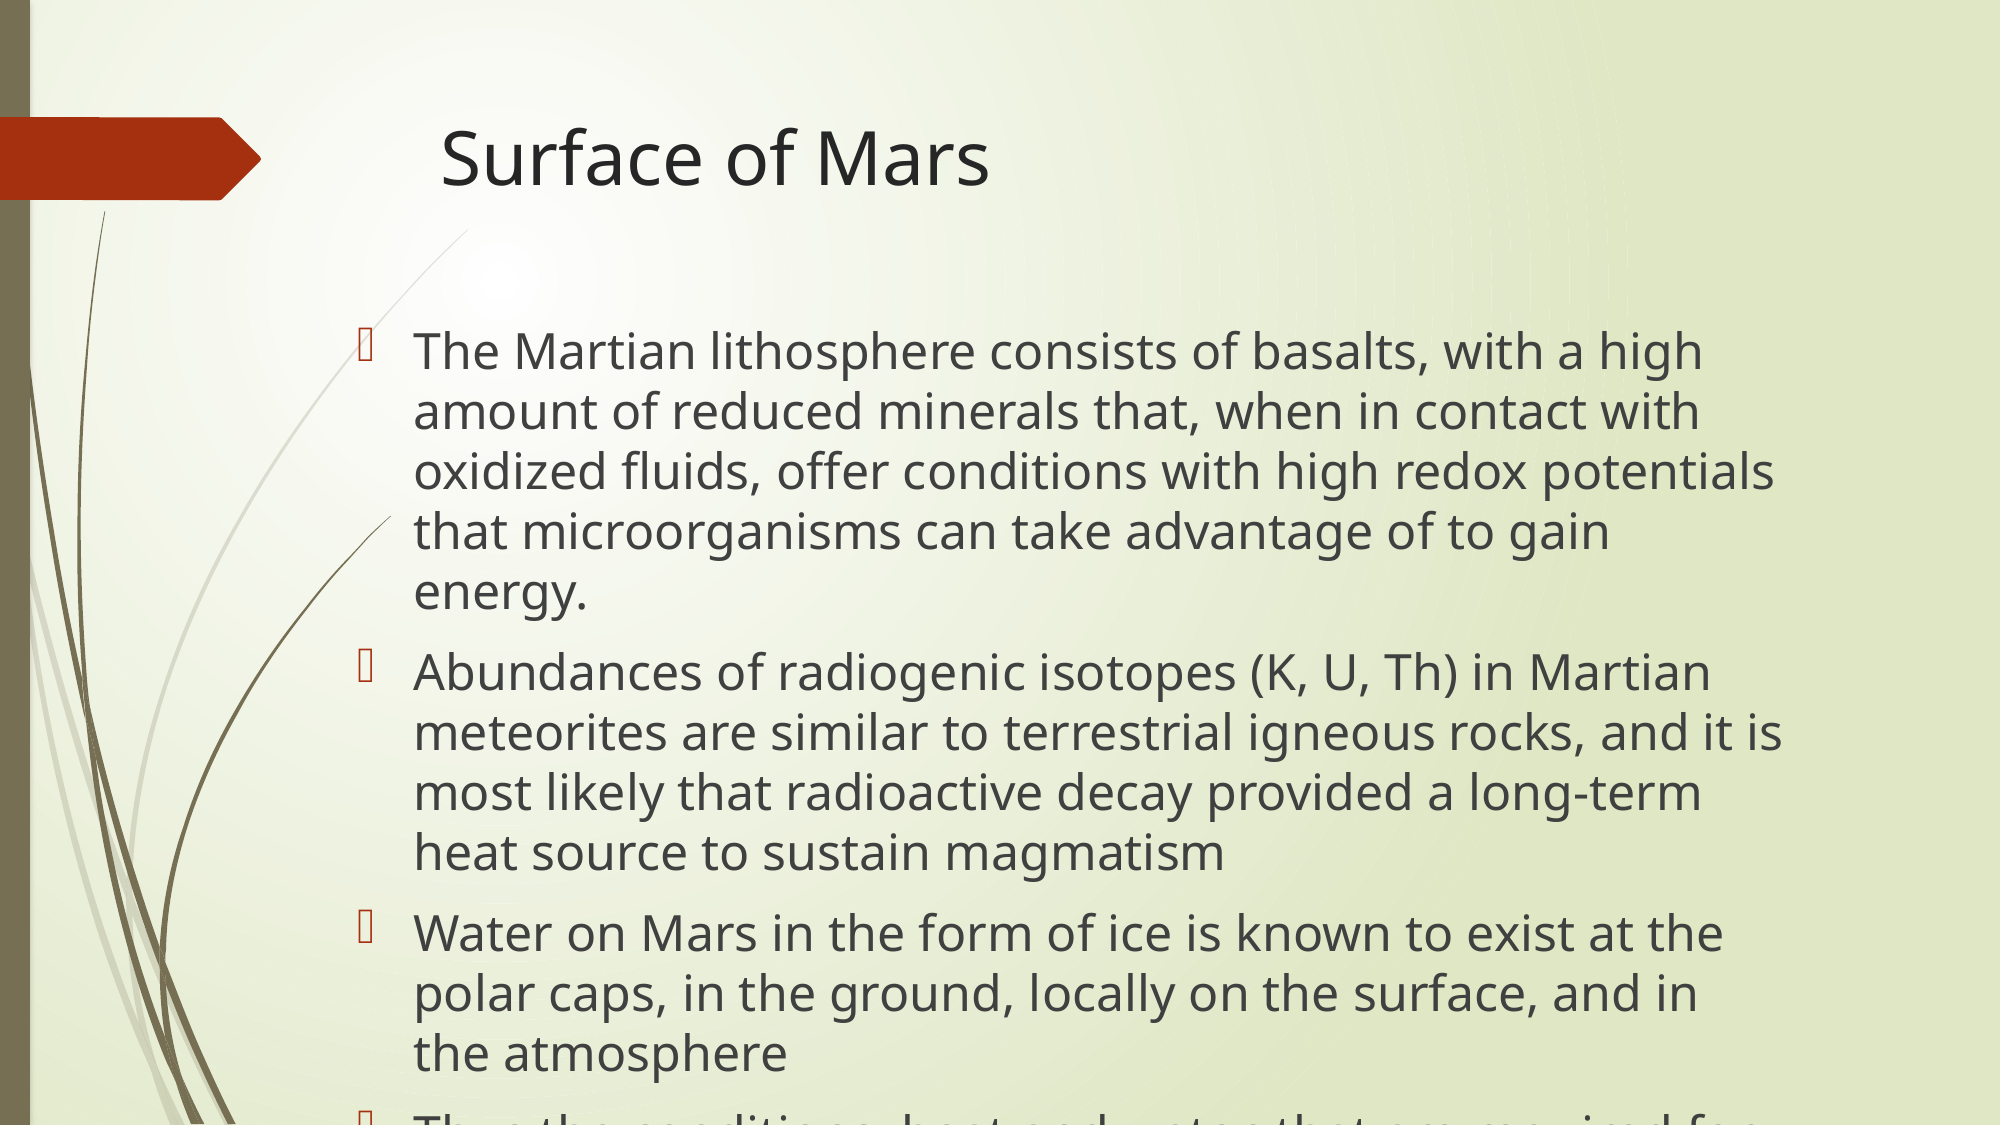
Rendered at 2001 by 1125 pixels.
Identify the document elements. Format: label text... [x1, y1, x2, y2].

title Surface of Mars [425, 102, 1888, 313]
list The Martian lithosphere consists of basalts, with a high amount of reduced minerals that, when in contact with oxidized fluids, offer conditions with high redox potentials that microorganisms can take advantage of to gain energy. Abundances of radiogenic isotopes (K, U, Th) in Martian meteorites are similar to terrestrial igneous rocks, and it is most likely that radioactive decay provided a long-term heat source to sustain magmatism Water on Mars in the form of ice is known to exist at the polar caps, in the ground, locally on the surface, and in the atmosphere Thus the conditions, heat and water, that are required for hydrothermal activity exist on Mars. [342, 312, 1805, 1044]
